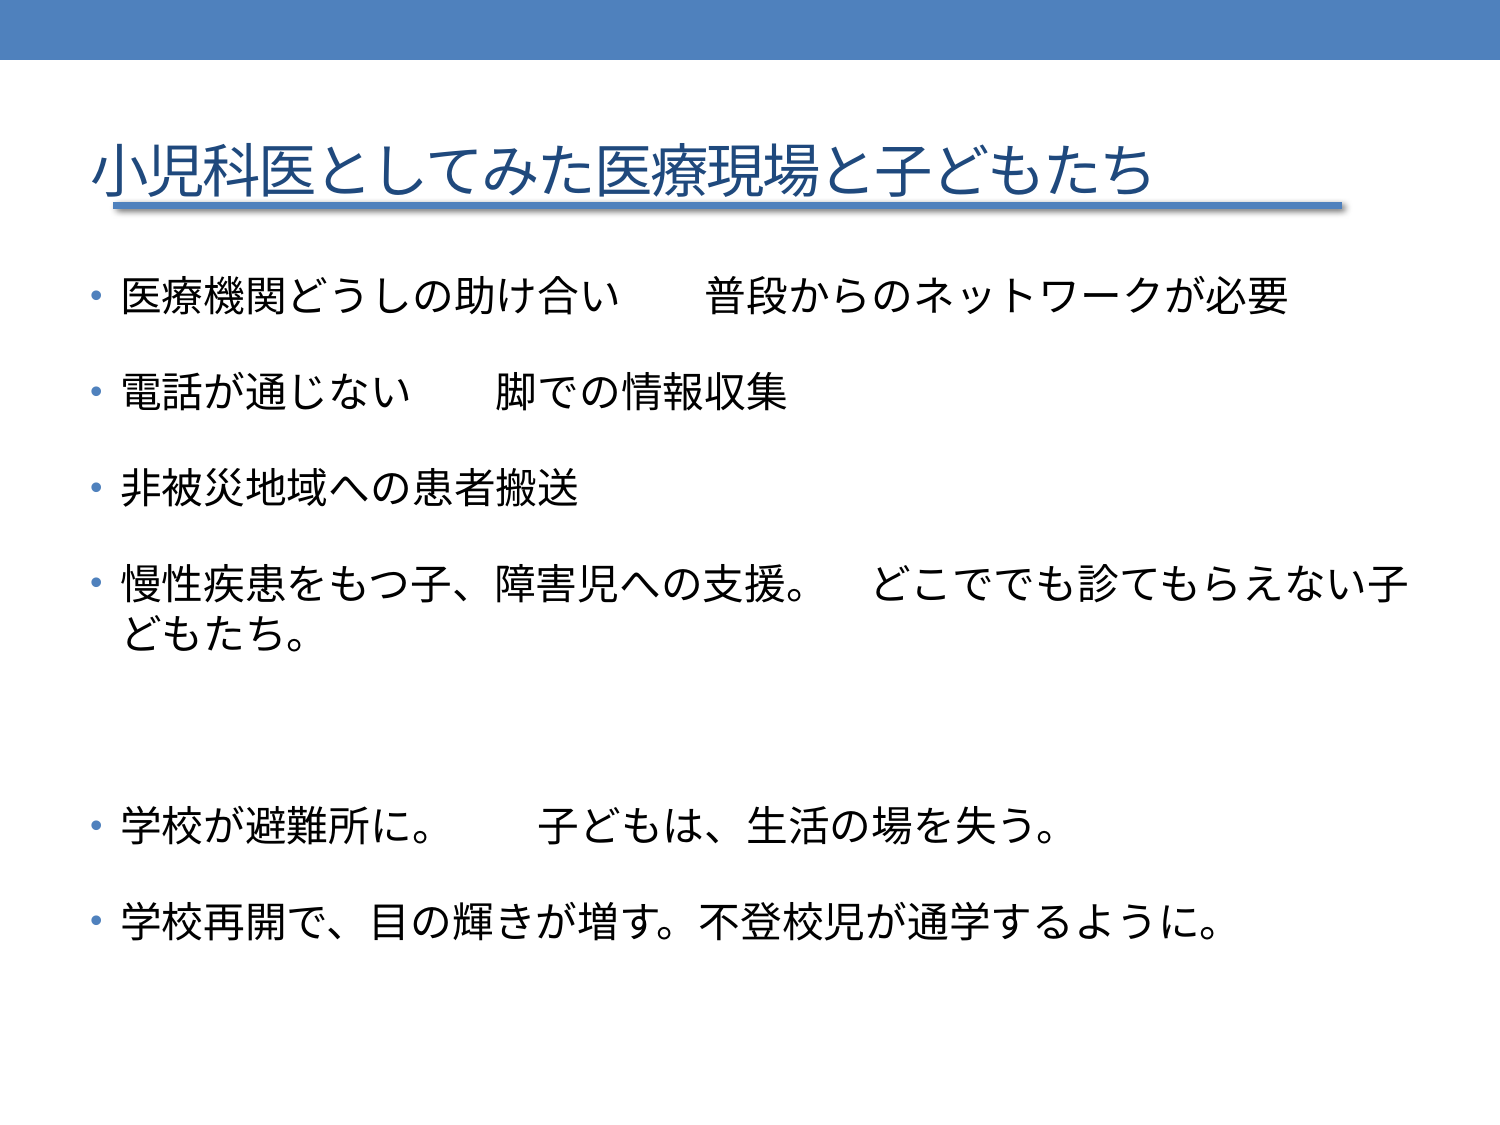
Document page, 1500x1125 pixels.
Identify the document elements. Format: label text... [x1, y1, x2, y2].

title 小児科医としてみた医療現場と子どもたち [75, 87, 1425, 250]
list 医療機関どうしの助け合い 普段からのネットワークが必要 電話が通じない 脚での情報収集 非被災地域への患者搬送 慢性疾患をもつ子、障害児への支援。 どこででも診てもらえない子どもたち。 学校が避難所に。 子どもは、生活の場を失う。 学校再開で、目の輝きが増す。不登校児が通学するように。 [75, 262, 1425, 1005]
